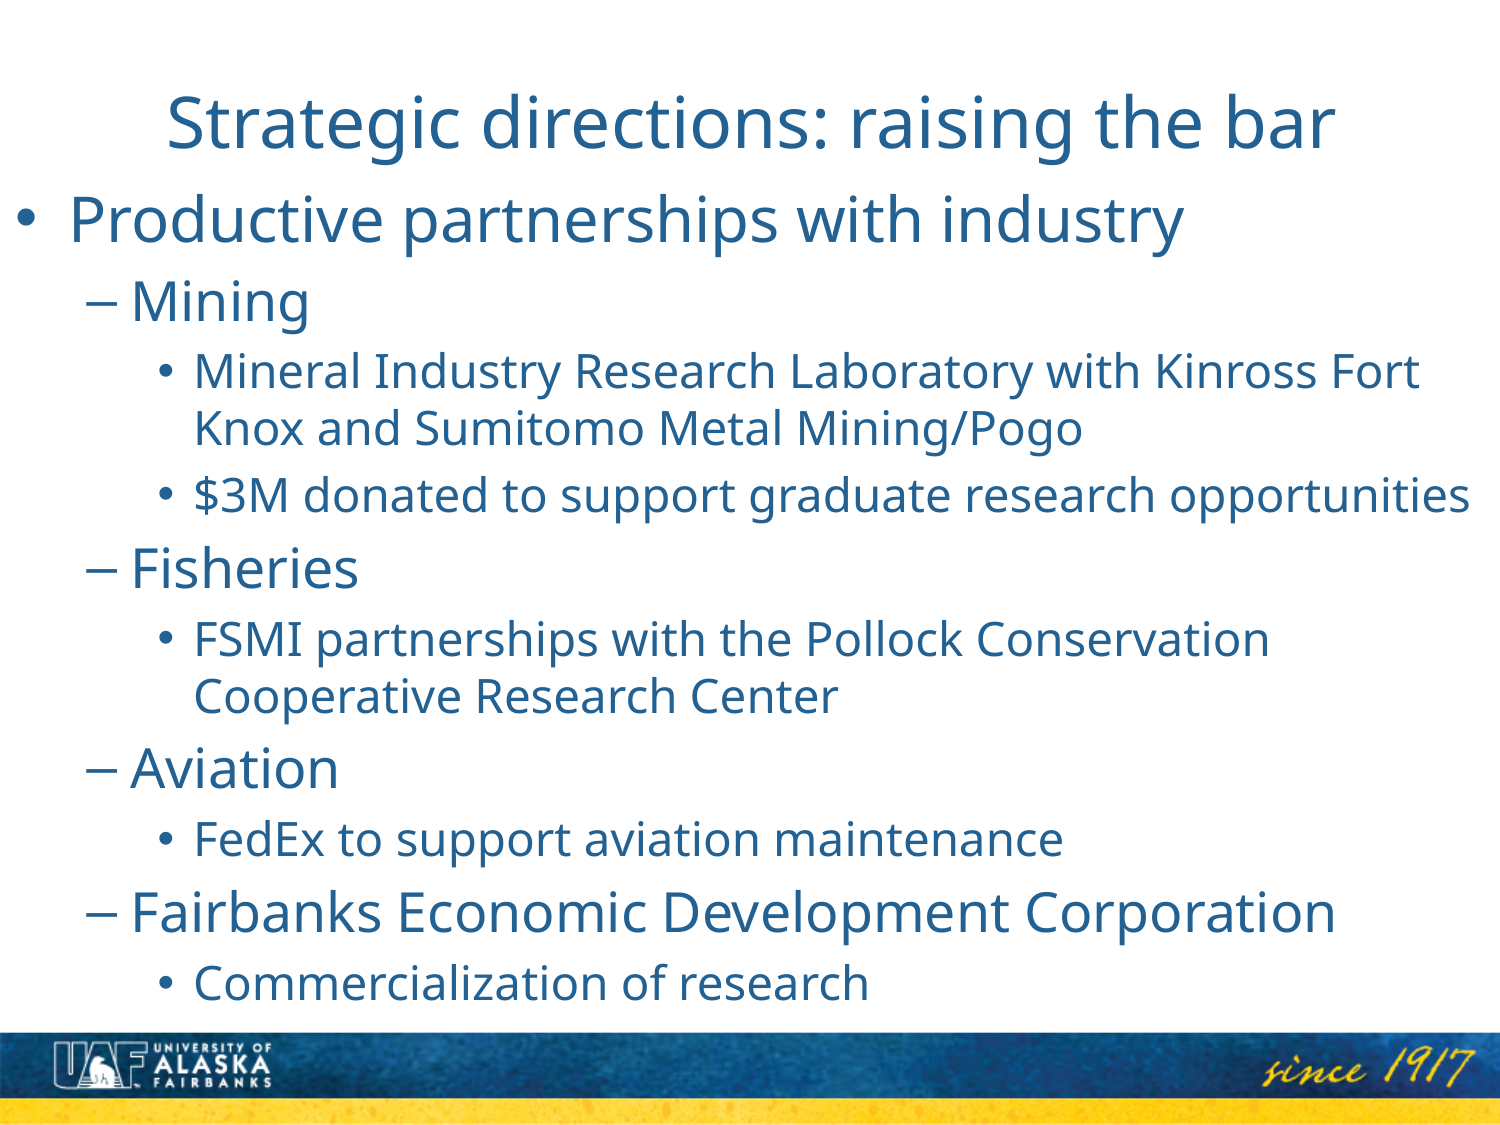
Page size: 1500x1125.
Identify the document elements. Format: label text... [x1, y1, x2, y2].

title Strategic directions: raising the bar [52, 45, 1452, 171]
picture [0, 1046, 1500, 1125]
list Productive partnerships with industry Mining Mineral Industry Research Laboratory with Kinross Fort Knox and Sumitomo Metal Mining/Pogo $3M donated to support graduate research opportunities Fisheries FSMI partnerships with the Pollock Conservation Cooperative Research Center Aviation FedEx to support aviation maintenance Fairbanks Economic Development Corporation Commercialization of research [0, 171, 1500, 1046]
picture [0, 0, 1500, 171]
